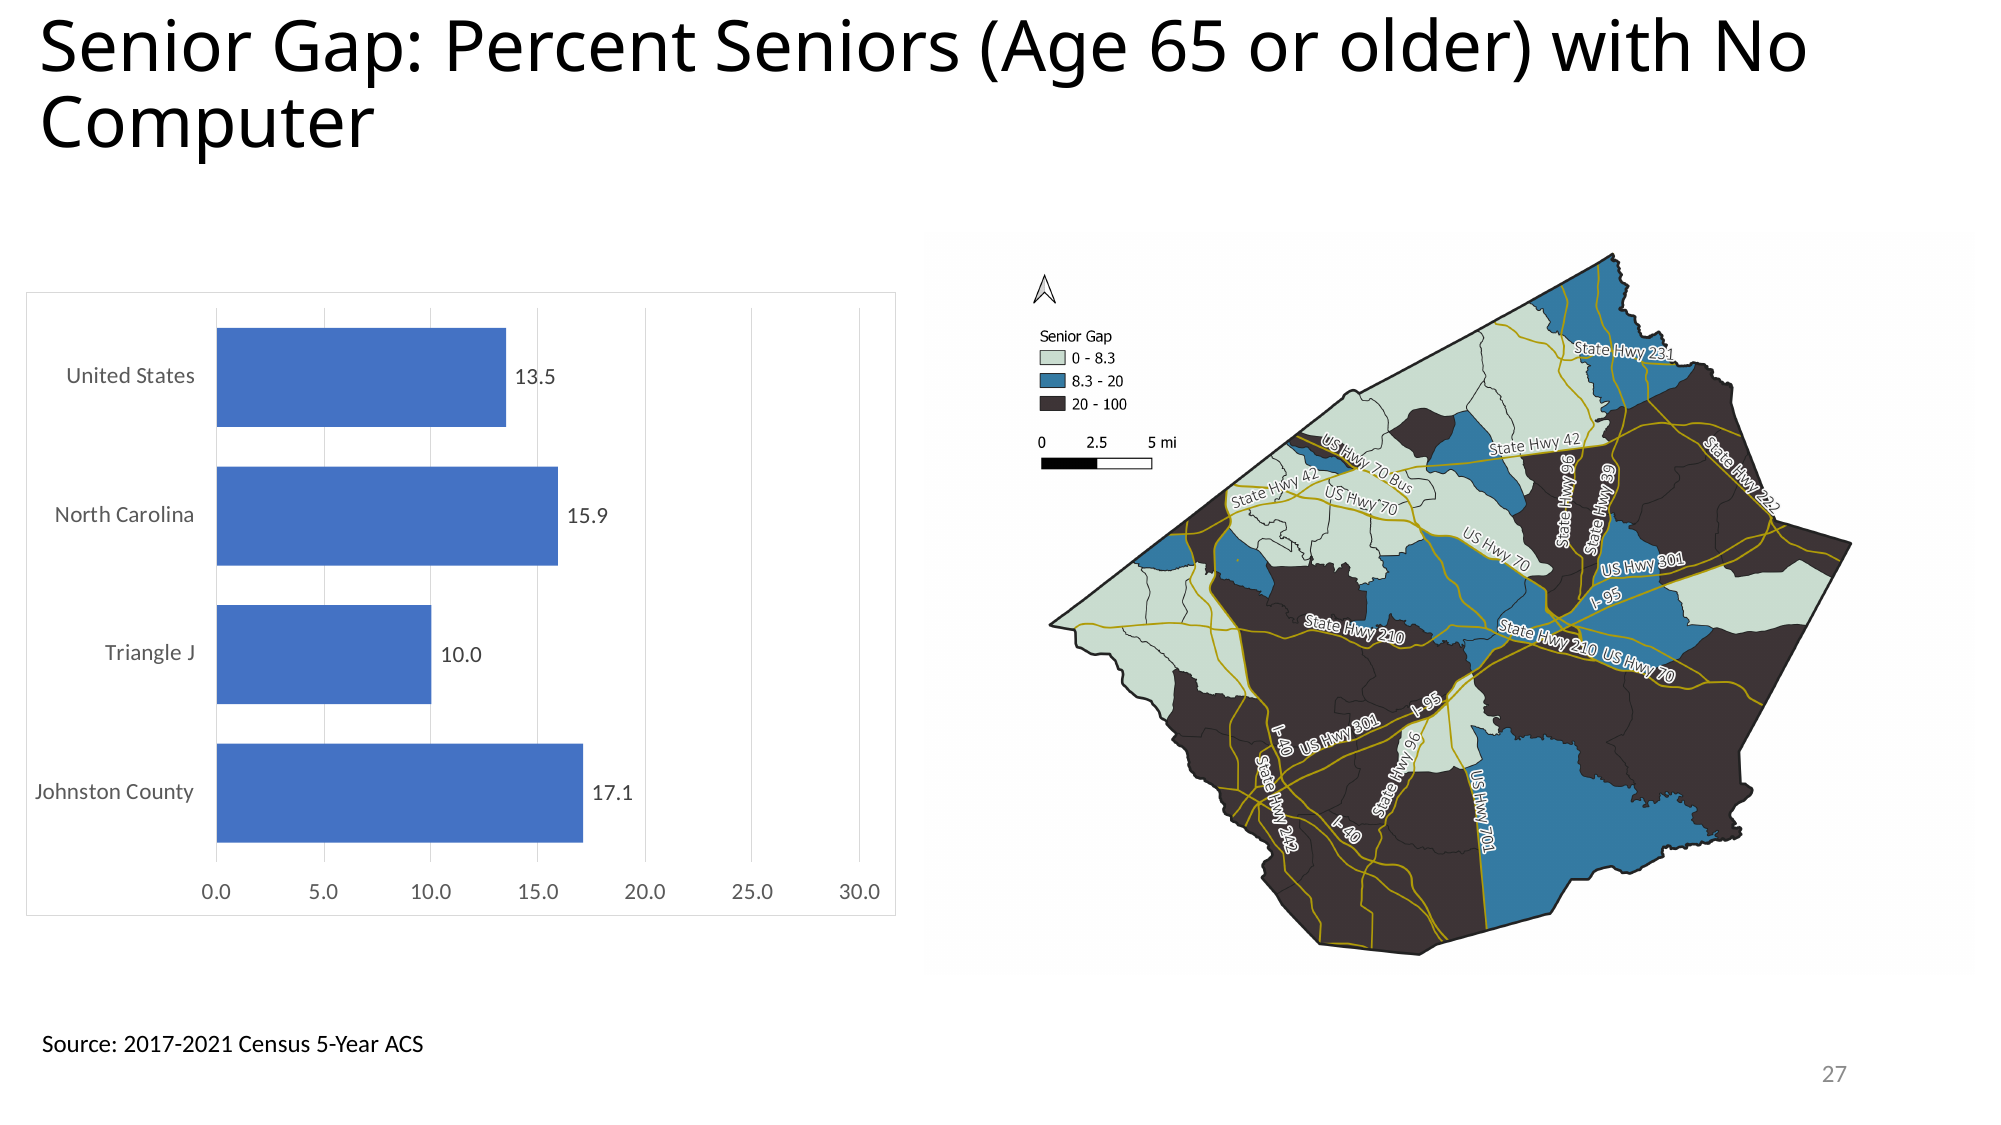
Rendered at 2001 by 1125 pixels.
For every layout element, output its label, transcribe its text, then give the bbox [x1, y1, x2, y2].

picture [924, 232, 1975, 975]
slide_number 27 [1412, 1042, 1863, 1103]
picture [24, 291, 896, 916]
text_box Source: 2017-2021 Census 5-Year ACS [27, 1020, 440, 1065]
title Senior Gap: Percent Seniors (Age 65 or older) with No Computer [24, 5, 1963, 169]
